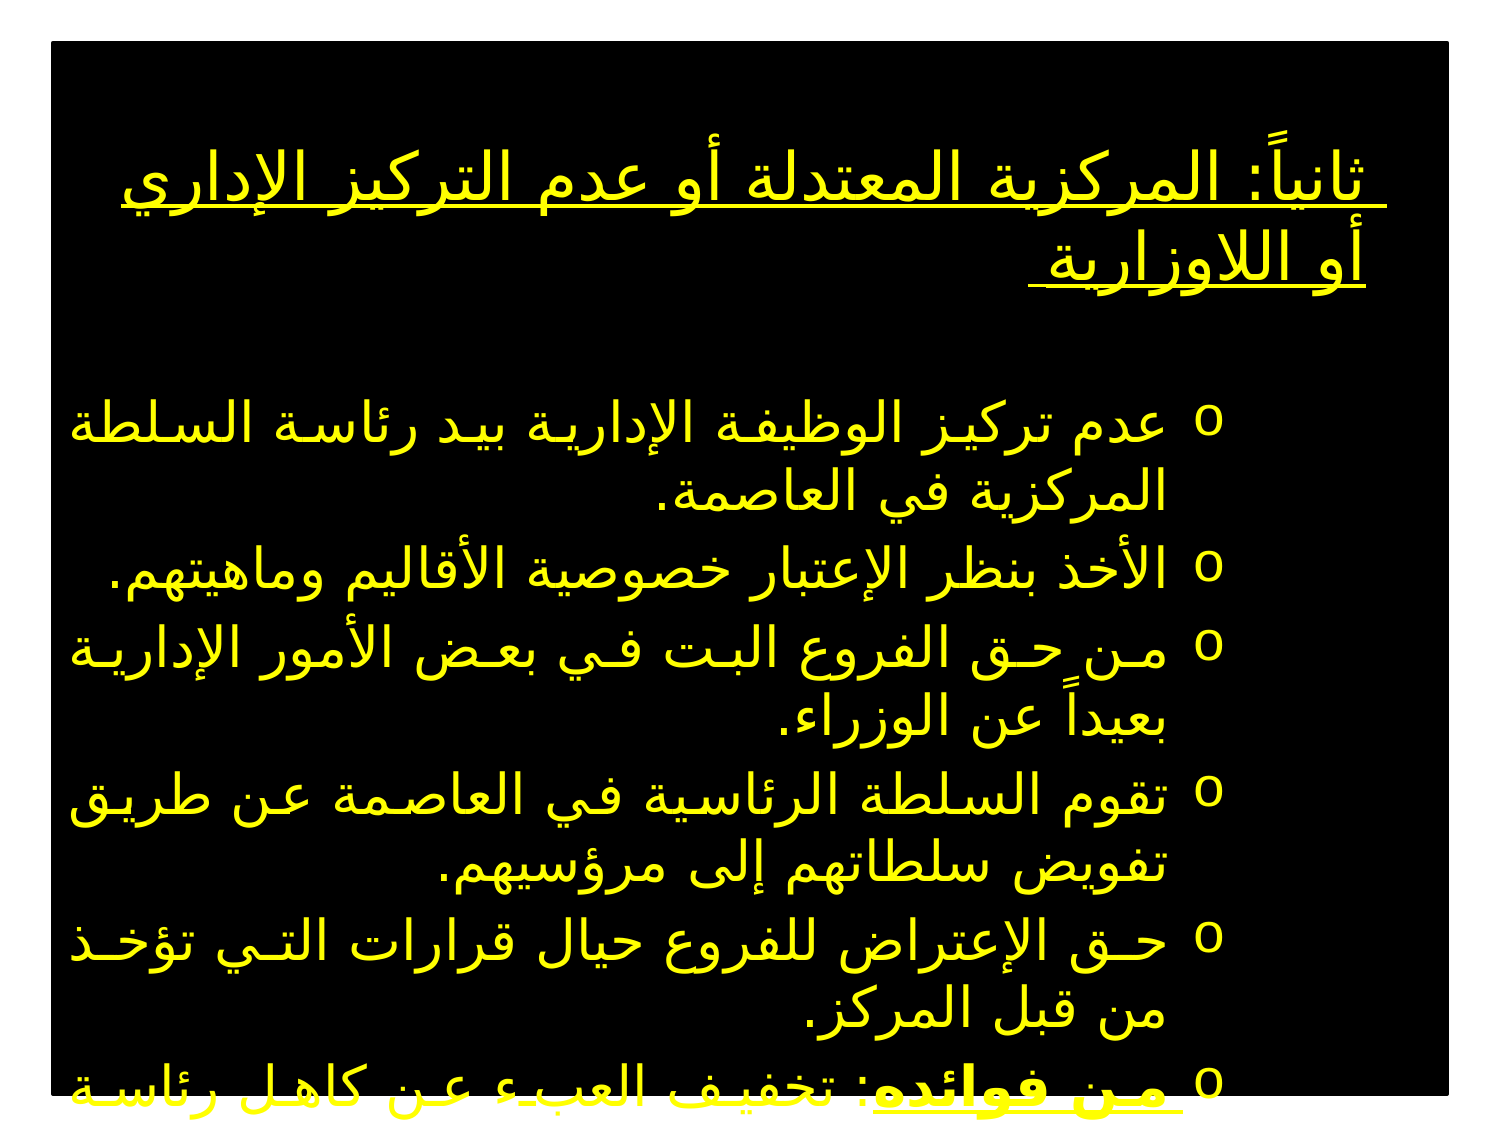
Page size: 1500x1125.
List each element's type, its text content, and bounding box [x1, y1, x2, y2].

list ثانياً: المركزية المعتدلة أو عدم التركيز الإداري أو اللاوزارية عدم تركيز الوظيفة الإدارية بيد رئاسة السلطة المركزية في العاصمة. الأخذ بنظر الإعتبار خصوصية الأقاليم وماهيتهم. من حق الفروع البت في بعض الأمور الإدارية بعيداً عن الوزراء. تقوم السلطة الرئاسية في العاصمة عن طريق تفويض سلطاتهم إلى مرؤسيهم. حق الإعتراض للفروع حيال قرارات التي تؤخذ من قبل المركز. من فوائده: تخفيف العبء عن كاهل رئاسة السلطة المركزية في العاصمة. ومن ثم خطوة نحو الأخذ بديمقراطية الإدارة. [51, 41, 1449, 1096]
slide_number 13 [75, 1042, 425, 1103]
slide_number 02 تشرين الثاني، 16 [1074, 1042, 1425, 1103]
